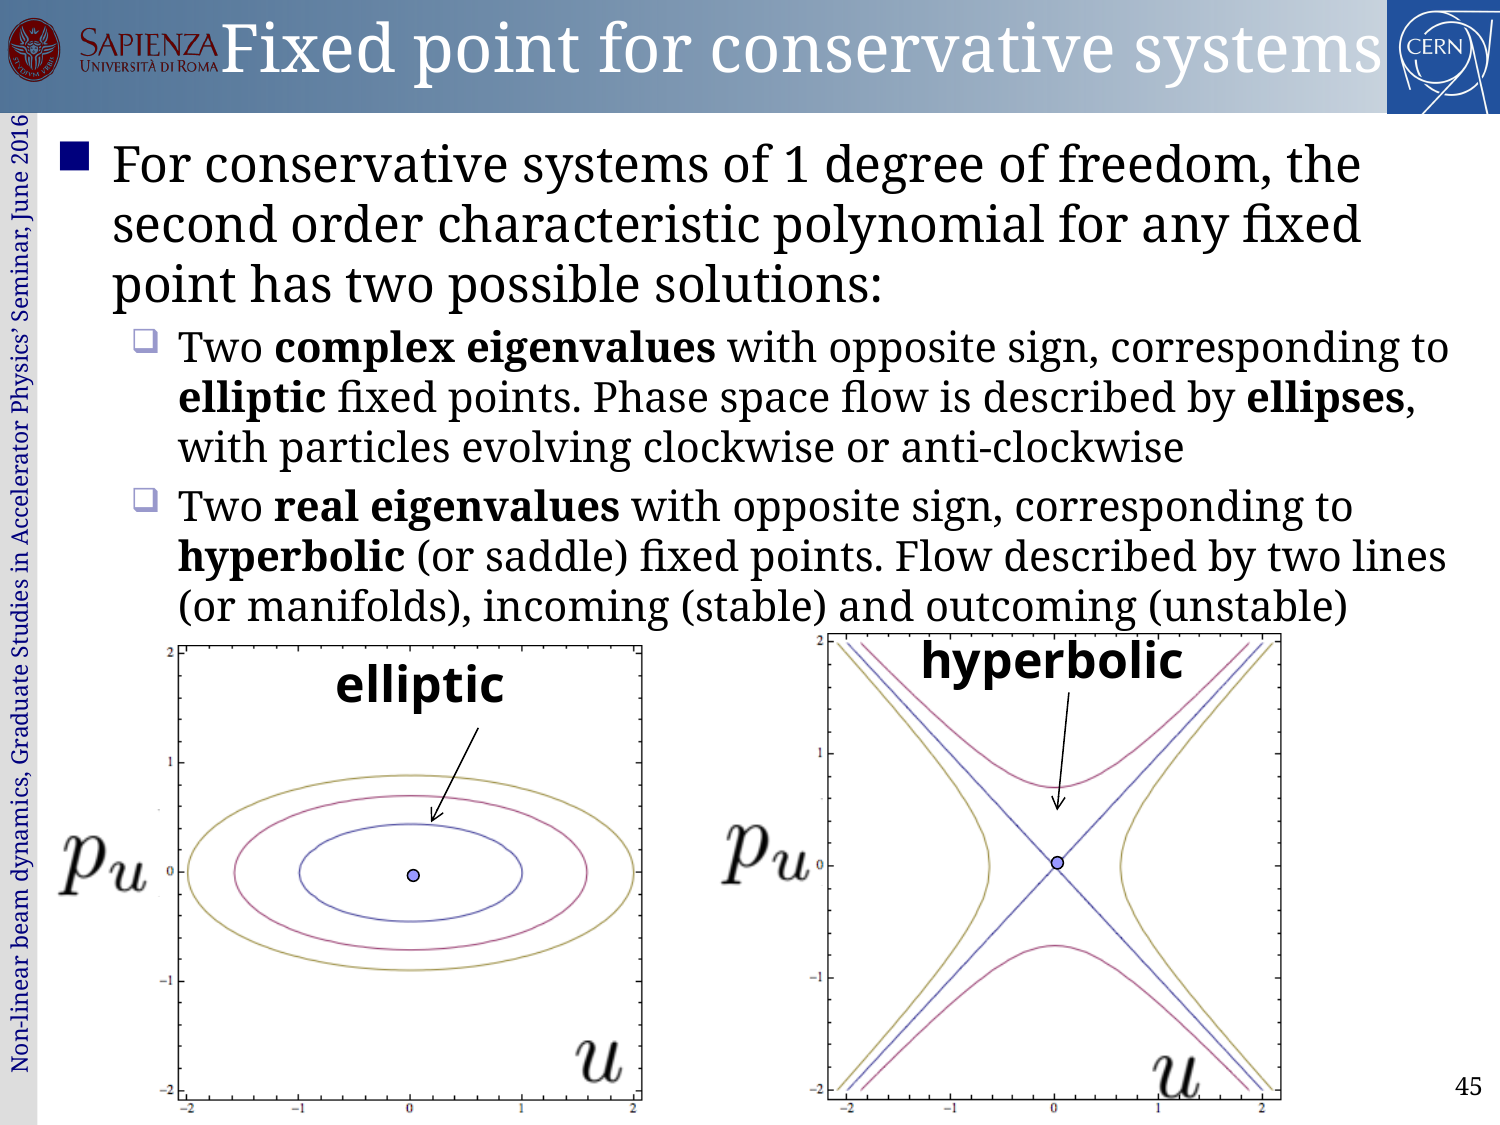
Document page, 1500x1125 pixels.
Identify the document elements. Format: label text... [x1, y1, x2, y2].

text_box hyperbolic [905, 621, 1213, 631]
picture [1387, 0, 1500, 114]
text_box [808, 633, 1283, 1118]
picture [572, 1009, 626, 1102]
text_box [430, 727, 479, 823]
picture [1150, 1025, 1203, 1117]
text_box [1056, 692, 1070, 811]
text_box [159, 644, 644, 1118]
text_box For conservative systems of 1 degree of freedom, the second order characteristic polynomial for any fixed point has two possible solutions: Two complex eigenvalues with opposite sign, corresponding to elliptic fixed points. Phase space flow is described by ellipses, with particles evolving clockwise or anti-clockwise Two real eigenvalues with opposite sign, corresponding to hyperbolic (or saddle) fixed points. Flow described by two lines (or manifolds), incoming (stable) and outcoming (unstable) [41, 125, 1500, 551]
title Fixed point for conservative systems [206, 0, 1432, 96]
picture [52, 809, 160, 905]
picture [715, 798, 823, 894]
